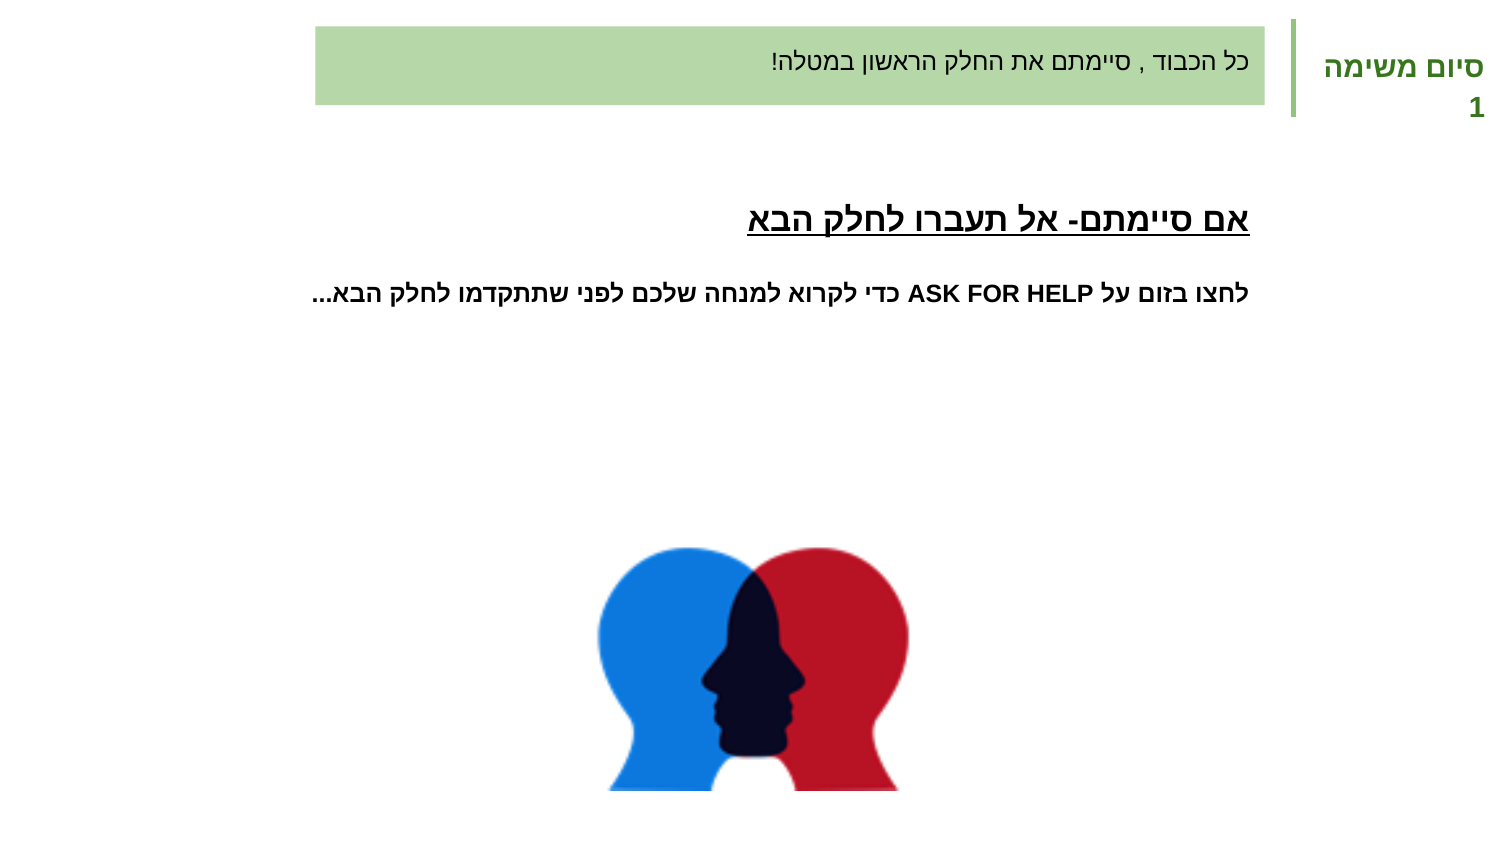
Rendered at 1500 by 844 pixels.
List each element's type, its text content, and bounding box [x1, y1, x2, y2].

text_box כל הכבוד , סיימתם את החלק הראשון במטלה! [315, 26, 1265, 106]
picture [509, 520, 990, 791]
text_box סיום משימה 1 [1297, 28, 1500, 108]
text_box אם סיימתם- אל תעברו לחלק הבא לחצו בזום על ASK FOR HELP כדי לקרוא למנחה שלכם לפני שתתקדמו לחלק הבא... [246, 177, 1265, 269]
